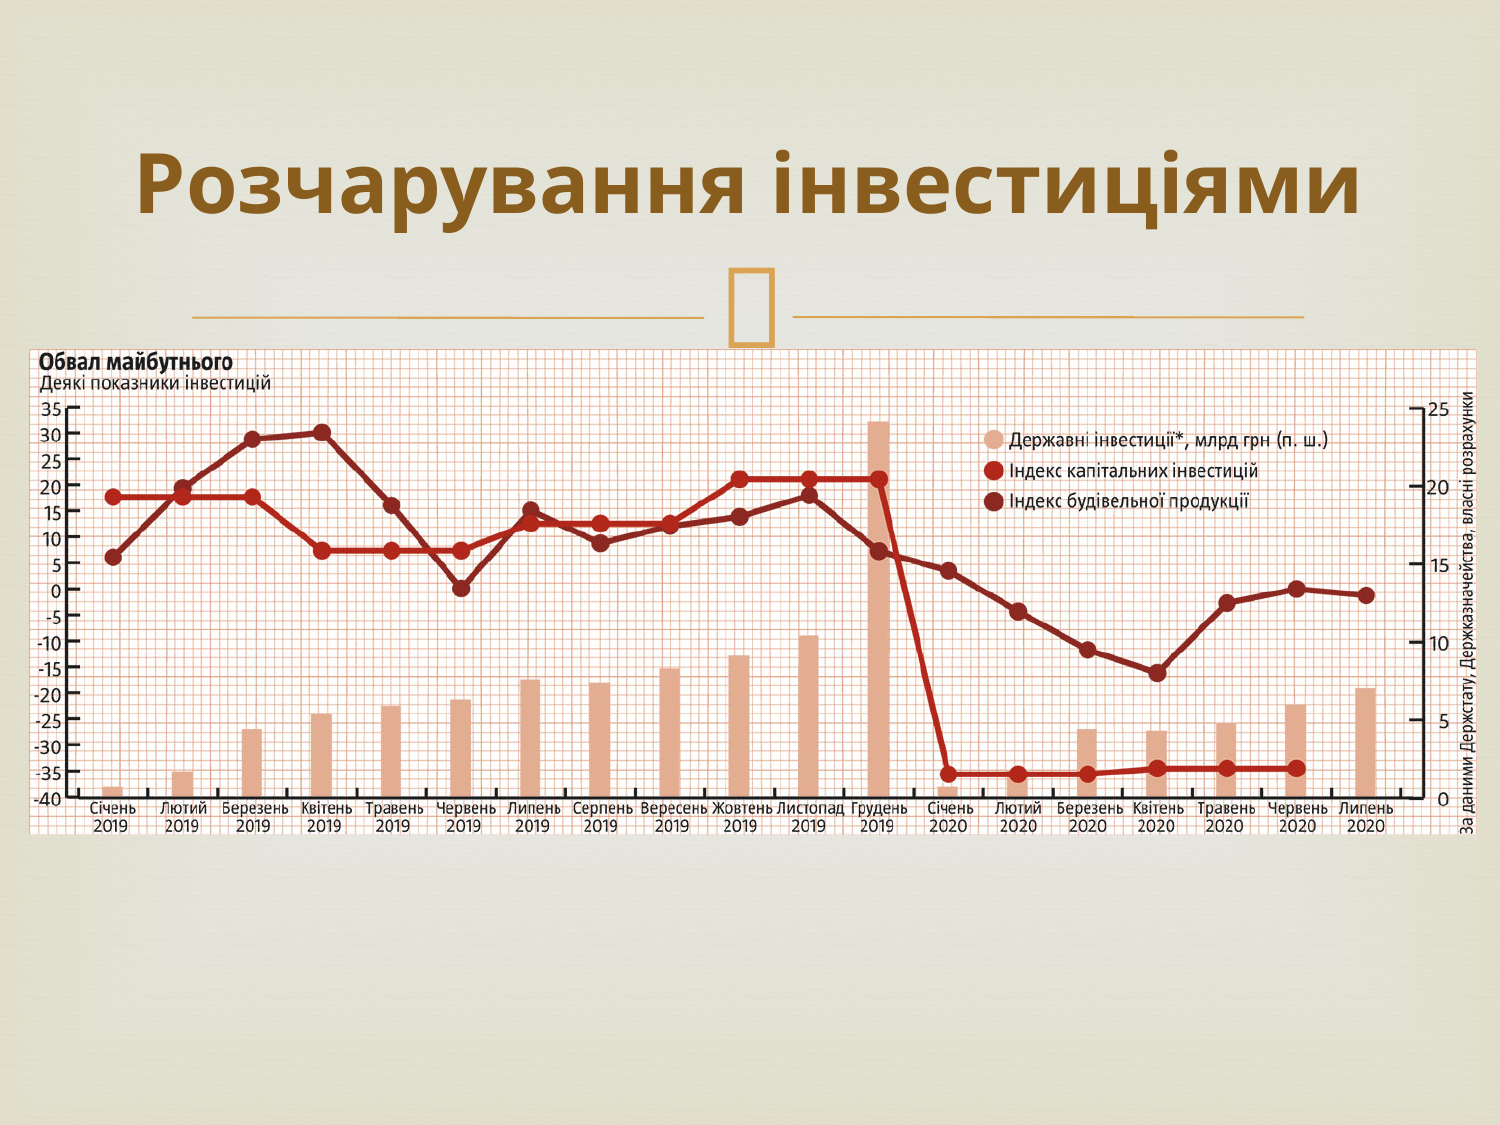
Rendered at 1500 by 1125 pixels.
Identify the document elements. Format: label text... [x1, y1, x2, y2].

title Розчарування інвестиціями [112, 93, 1386, 267]
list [28, 349, 1478, 835]
